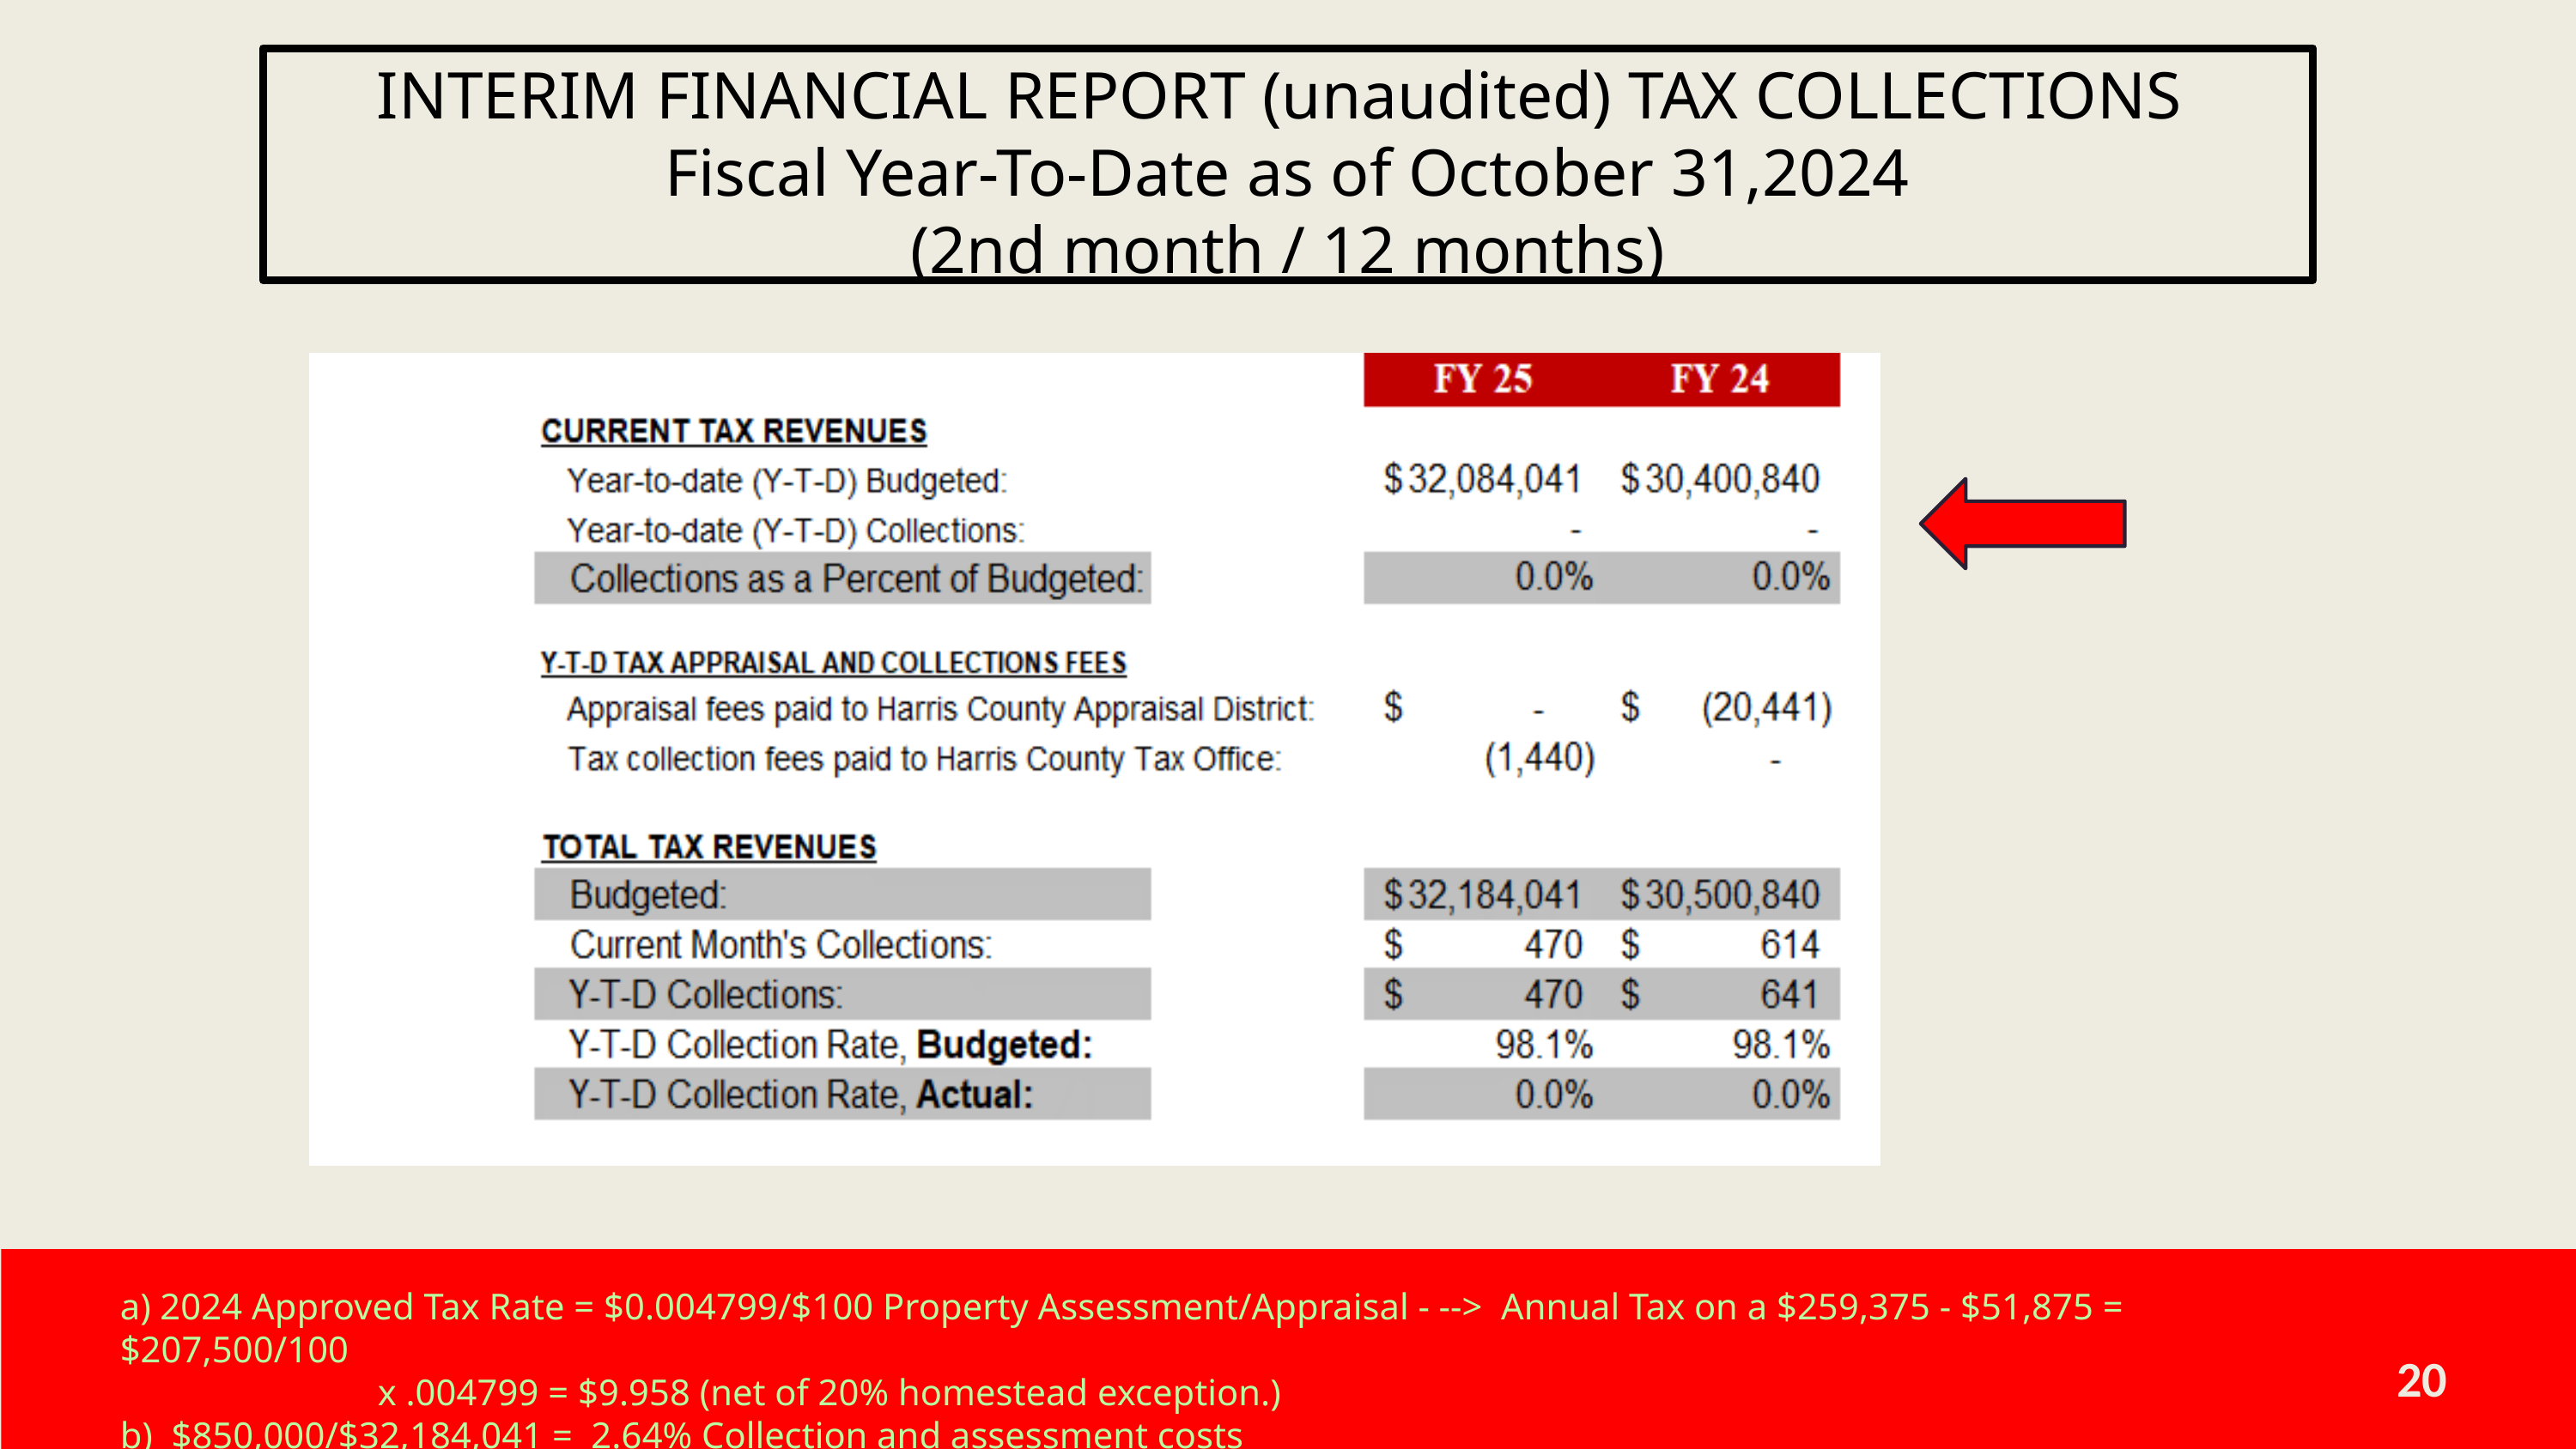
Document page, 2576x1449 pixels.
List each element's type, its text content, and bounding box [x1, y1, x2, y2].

text_box [1, 1249, 2576, 1449]
picture [309, 353, 1880, 1167]
slide_number 20 [2393, 1347, 2447, 1409]
text_box INTERIM FINANCIAL REPORT (unaudited) TAX COLLECTIONS Fiscal Year-To-Date as of October 31,2024 (2nd month / 12 months) [263, 48, 2313, 281]
text_box a) 2024 Approved Tax Rate = $0.004799/$100 Property Assessment/Appraisal - --> Annual Tax on a $259,375 - $51,875 = $207,500/100 x .004799 = $9.958 (net of 20% homestead exception.) b) $850,000/$32,184,041 = 2.64% Collection and assessment costs [107, 1277, 2340, 1449]
text_box [1918, 476, 2127, 571]
